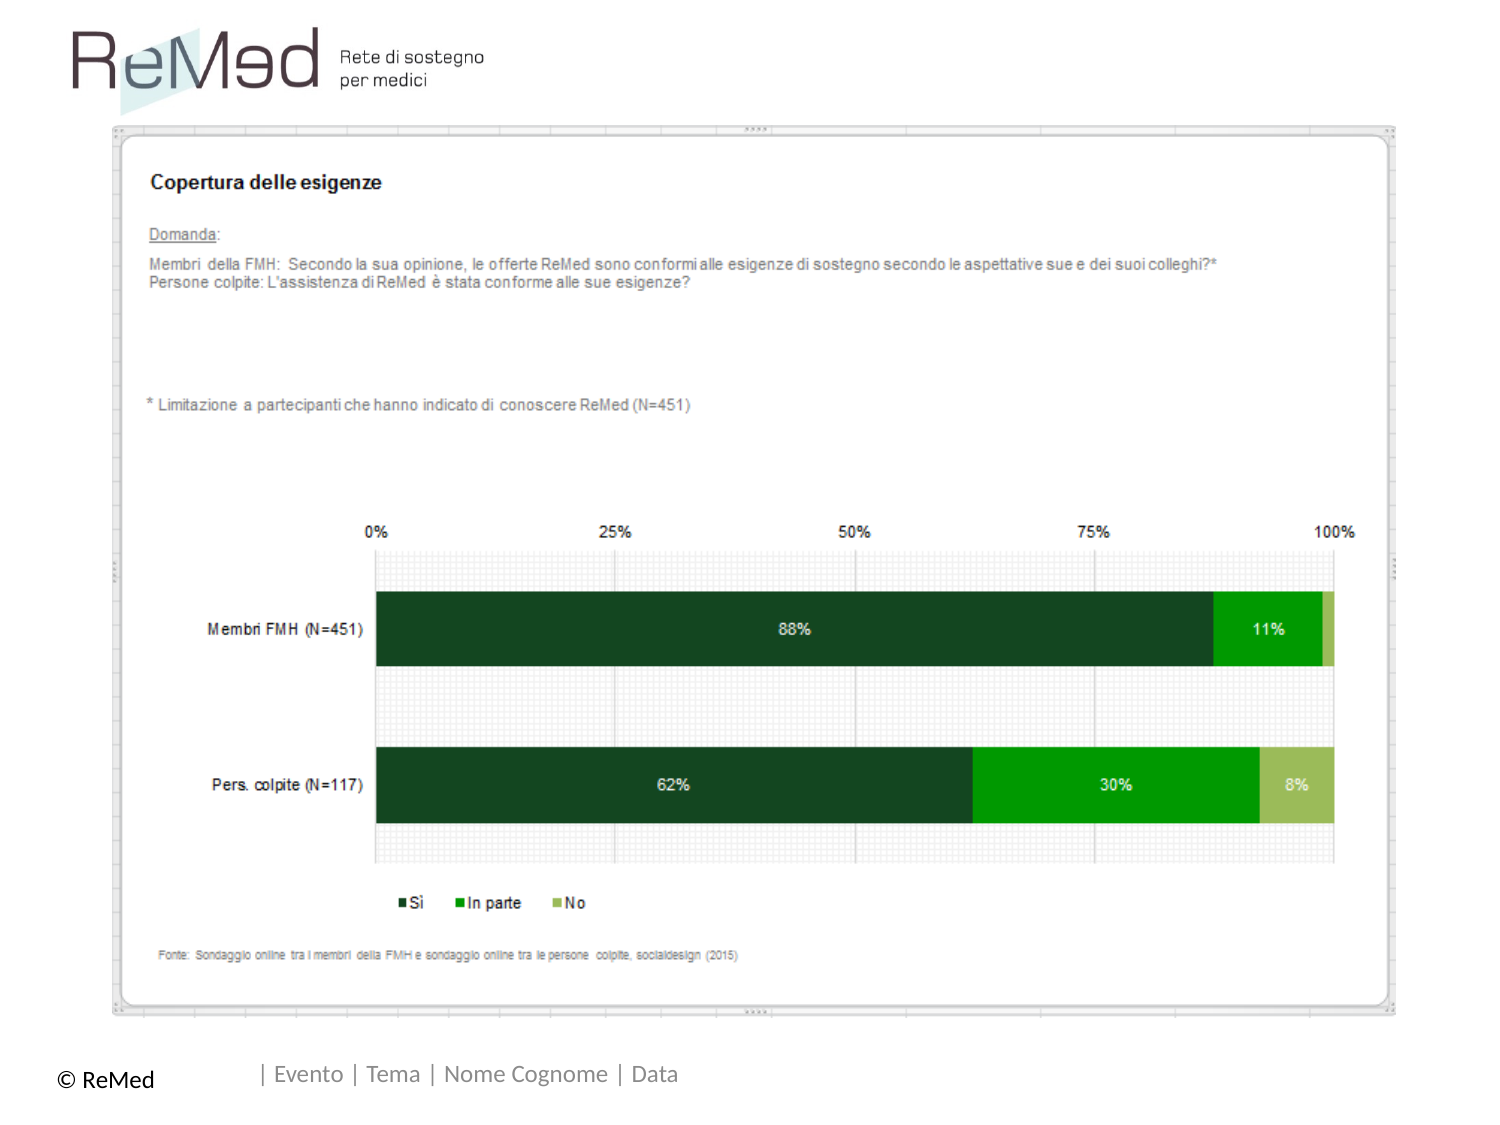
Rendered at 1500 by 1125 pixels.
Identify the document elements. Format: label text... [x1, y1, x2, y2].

text_box © ReMed [41, 1055, 242, 1101]
footer | Evento | Tema | Nome Cognome | Data [242, 1042, 988, 1103]
picture [0, 19, 556, 124]
picture [111, 125, 1396, 1018]
